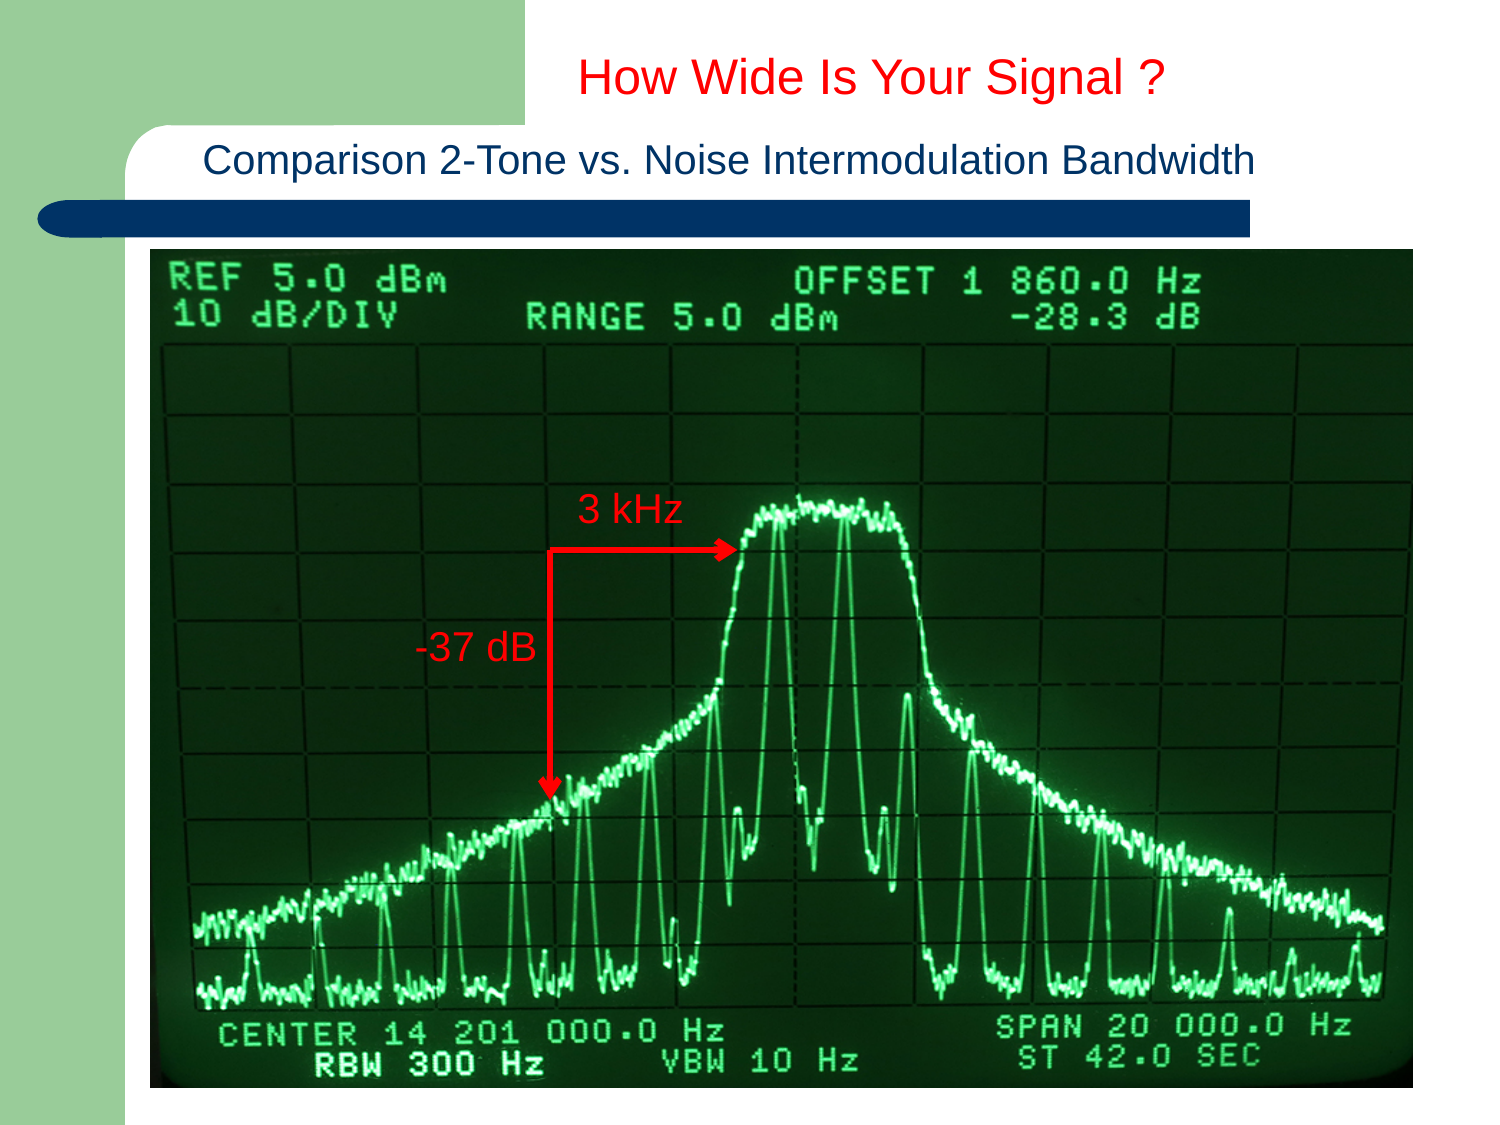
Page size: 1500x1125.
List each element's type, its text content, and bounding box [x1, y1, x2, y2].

text_box How Wide Is Your Signal ? [562, 37, 1288, 113]
text_box Comparison 2-Tone vs. Noise Intermodulation Bandwidth [187, 125, 1338, 190]
picture [149, 249, 1413, 1088]
